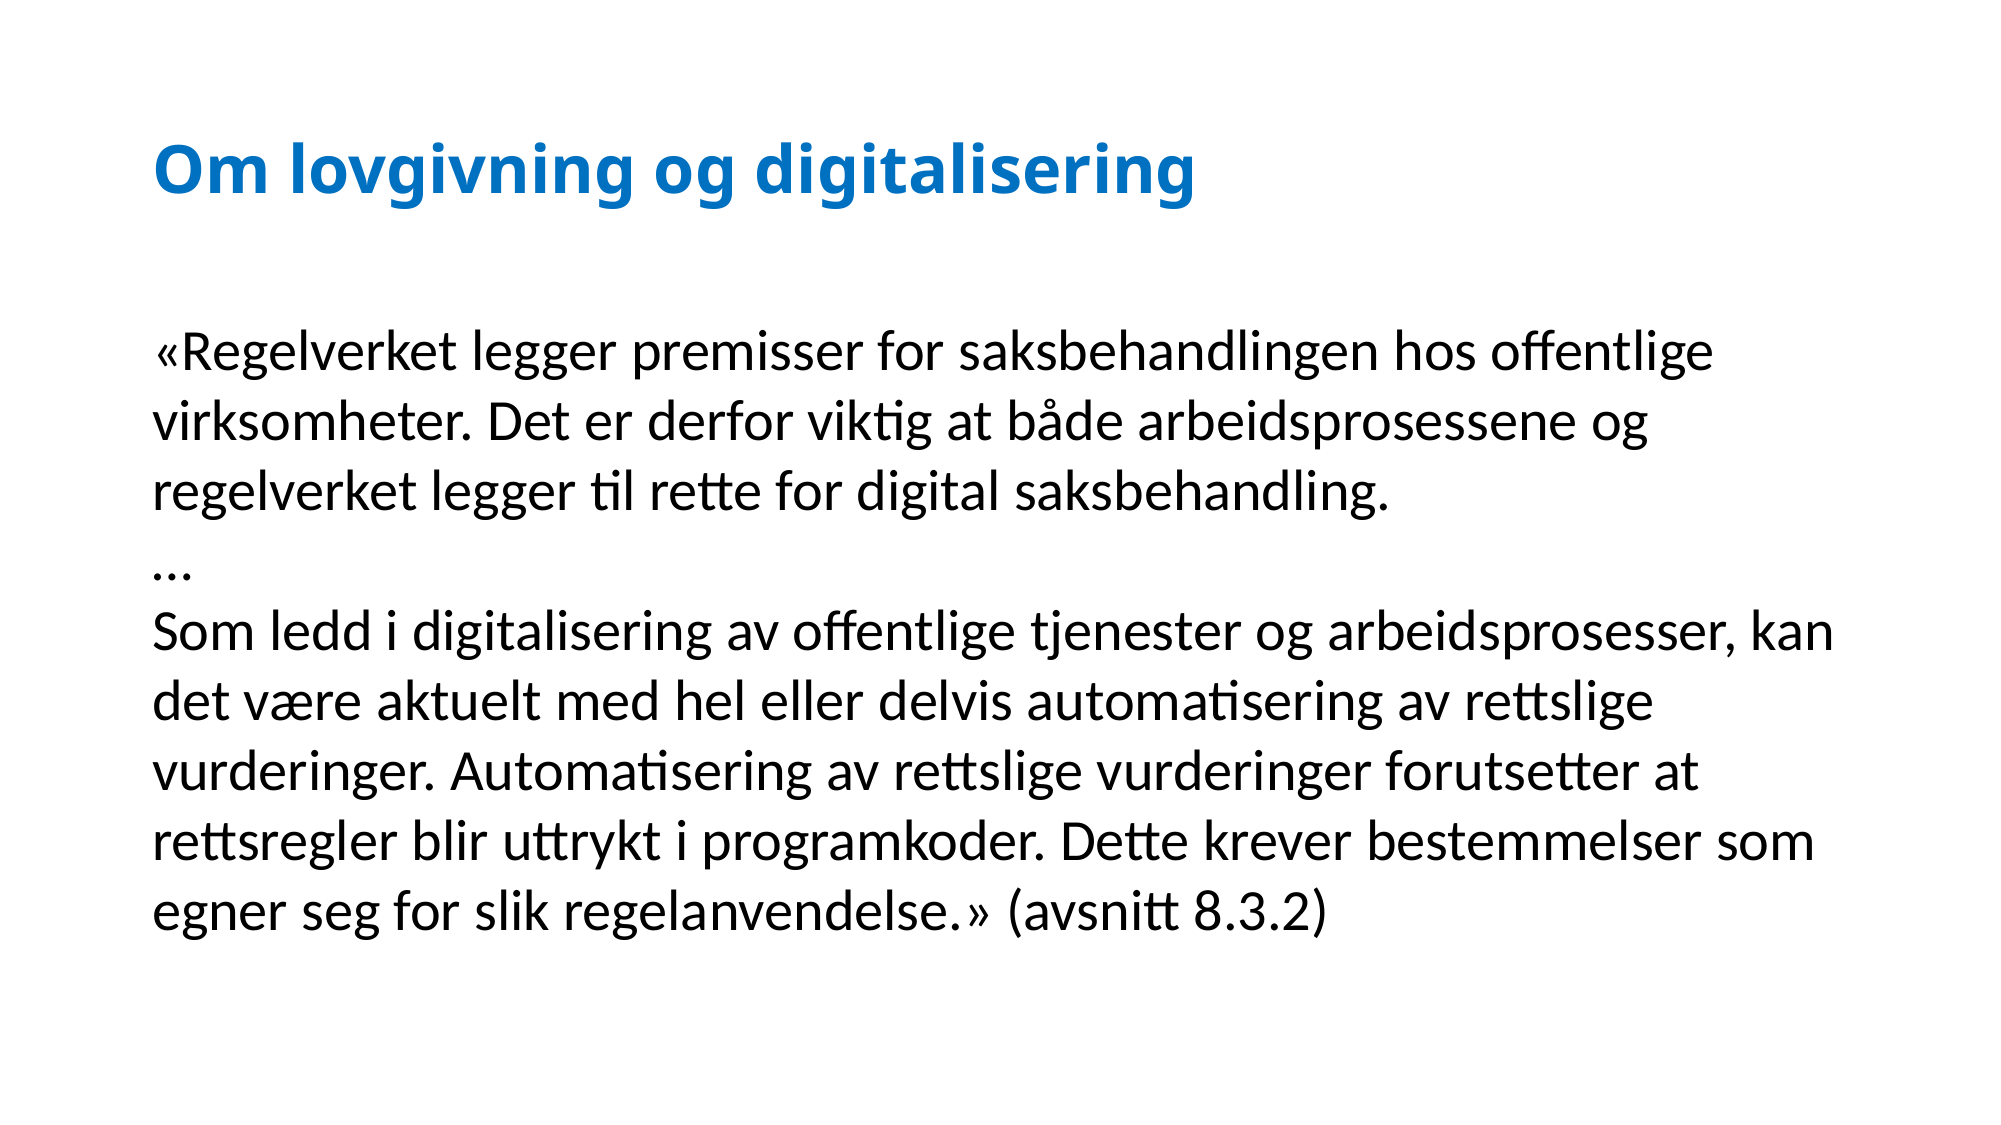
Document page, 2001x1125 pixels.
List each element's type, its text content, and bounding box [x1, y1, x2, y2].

text_box «Regelverket legger premisser for saksbehandlingen hos offentlige virksomheter. Det er derfor viktig at både arbeidsprosessene og regelverket legger til rette for digital saksbehandling. … Som ledd i digitalisering av offentlige tjenester og arbeidsprosesser, kan det være aktuelt med hel eller delvis automatisering av rettslige vurderinger. Automatisering av rettslige vurderinger forutsetter at rettsregler blir uttrykt i programkoder. Dette krever bestemmelser som egner seg for slik regelanvendelse.» (avsnitt 8.3.2) [137, 305, 1893, 950]
title Om lovgivning og digitalisering [137, 59, 1863, 278]
